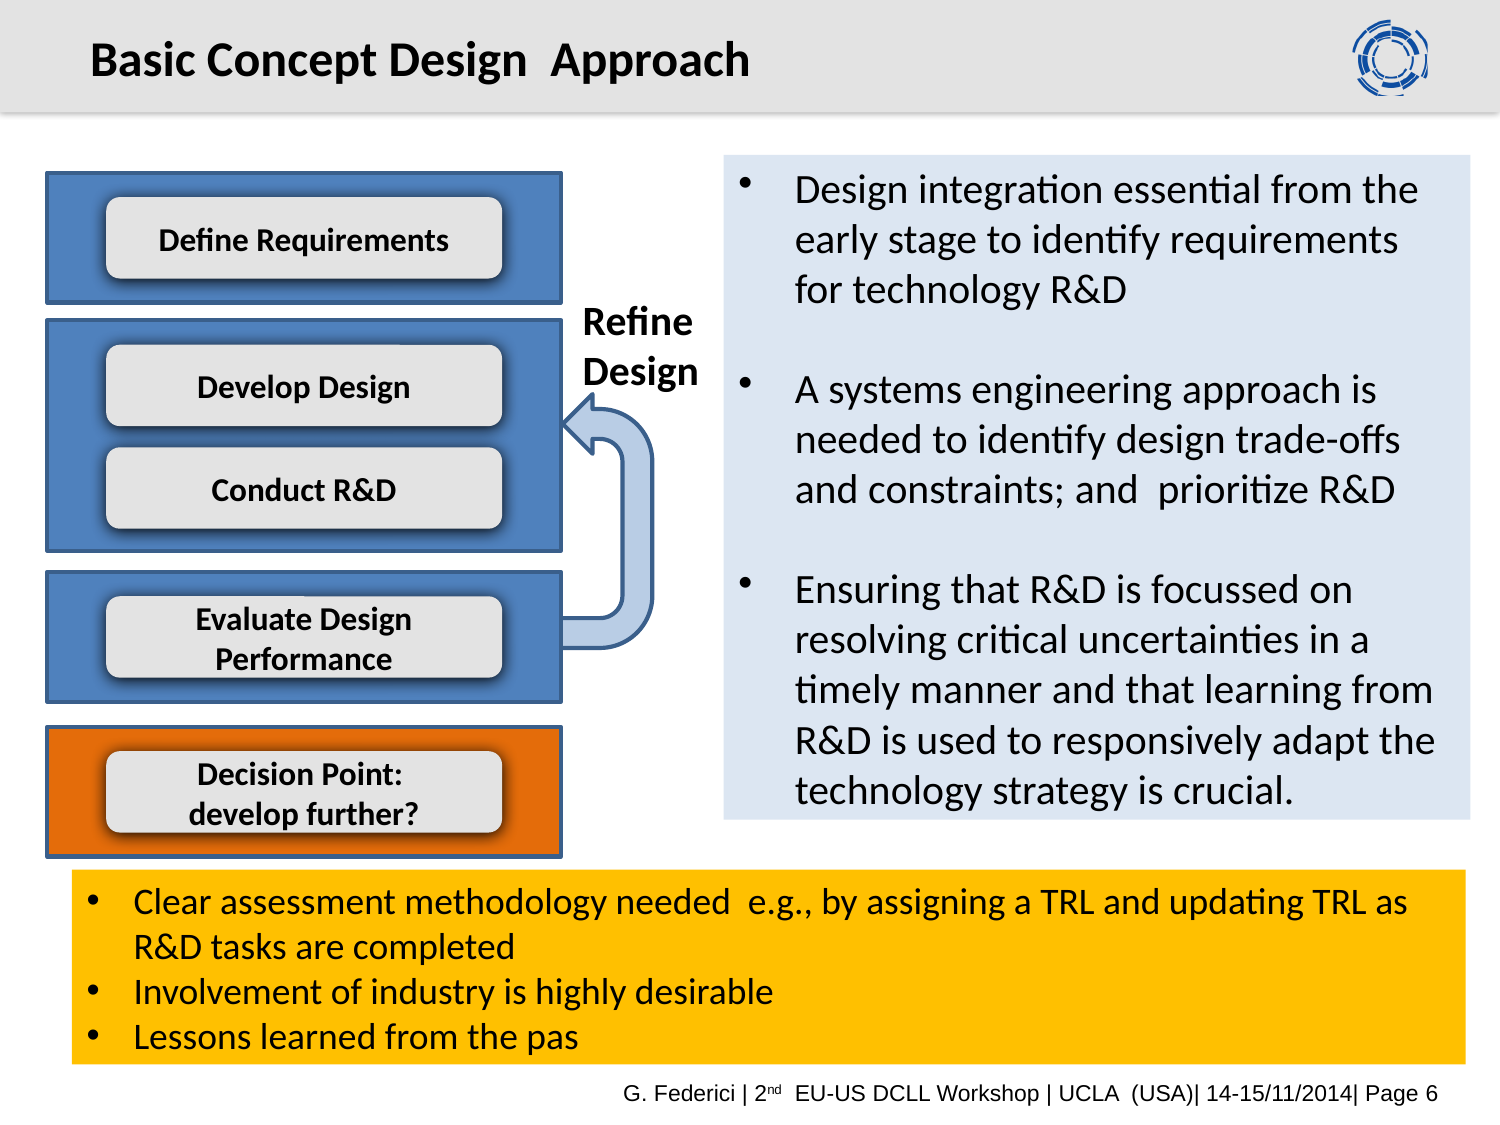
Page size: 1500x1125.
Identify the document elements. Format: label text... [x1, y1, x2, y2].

text_box Refine Design [567, 286, 723, 402]
text_box [563, 402, 655, 651]
text_box Clear assessment methodology needed e.g., by assigning a TRL and updating TRL as R&D tasks are completed Involvement of industry is highly desirable Lessons learned from the pas [71, 869, 1466, 1065]
text_box [45, 171, 563, 305]
text_box Define Requirements [104, 194, 505, 281]
text_box [45, 318, 563, 553]
title Basic Concept Design Approach [75, 0, 1317, 130]
text_box [45, 725, 563, 859]
text_box [45, 570, 563, 704]
text_box Design integration essential from the early stage to identify requirements for technology R&D A systems engineering approach is needed to identify design trade-offs and constraints; and prioritize R&D Ensuring that R&D is focussed on resolving critical uncertainties in a timely manner and that learning from R&D is used to responsively adapt the technology strategy is crucial. [723, 154, 1471, 820]
text_box Develop Design [104, 342, 505, 429]
text_box Evaluate Design Performance [104, 594, 505, 680]
text_box Decision Point: develop further? [104, 749, 505, 835]
text_box Conduct R&D [104, 445, 505, 531]
